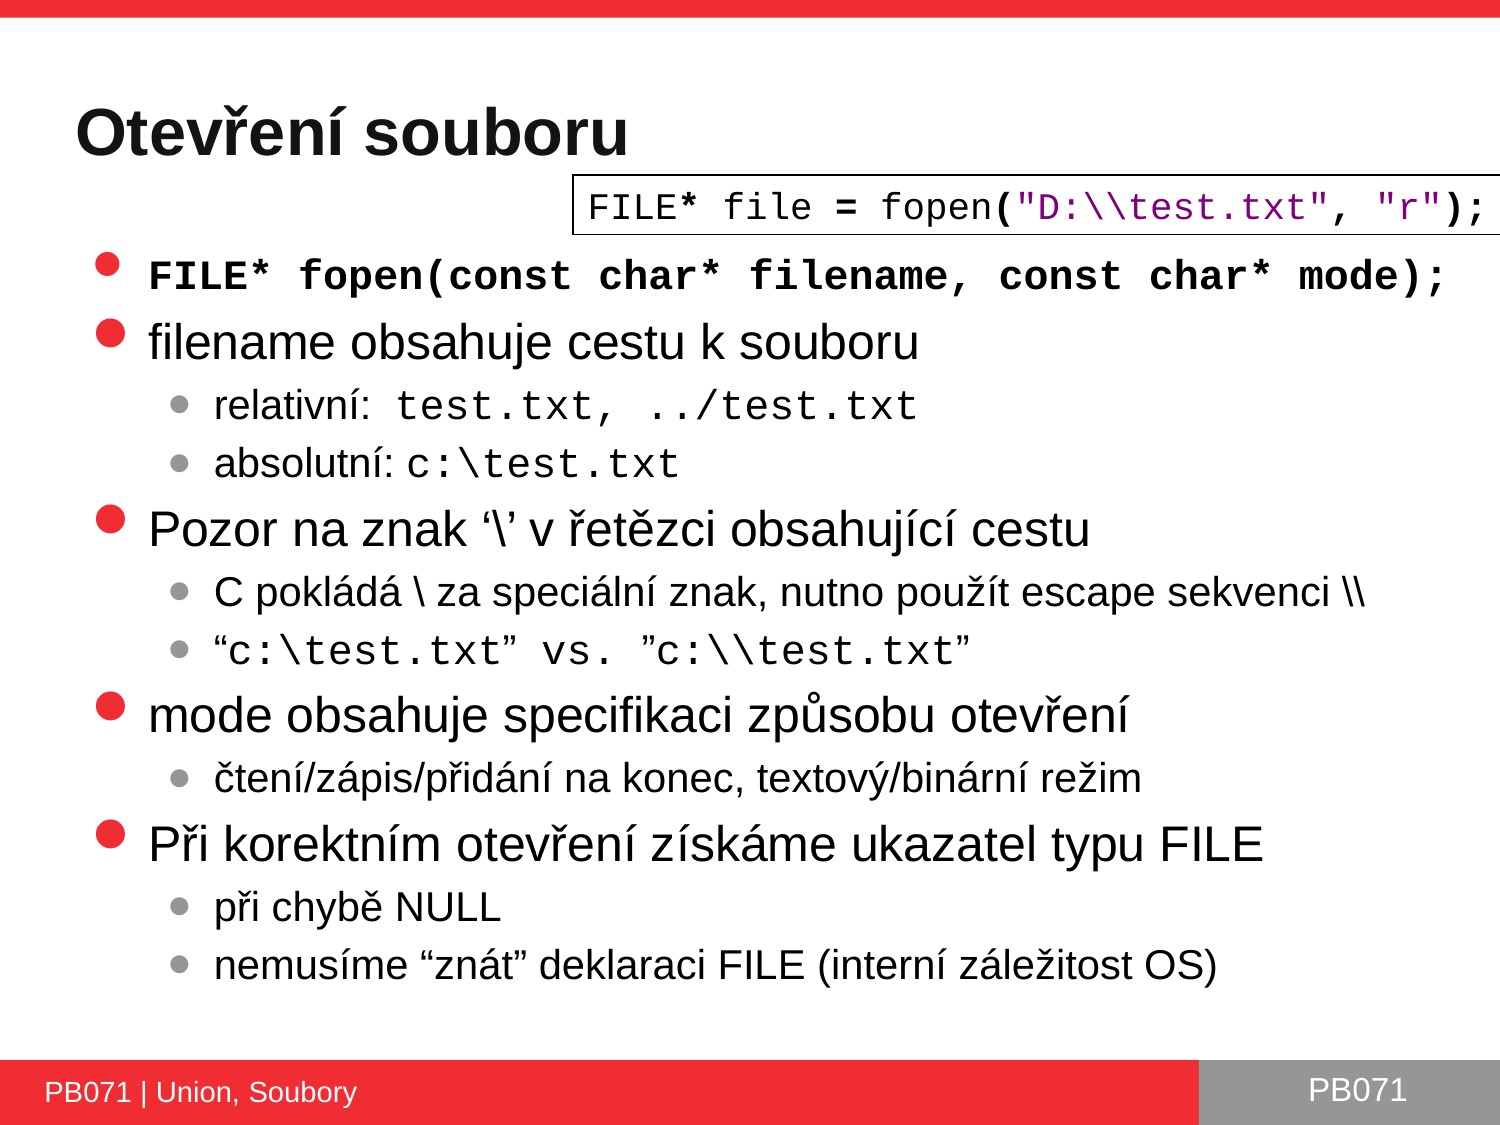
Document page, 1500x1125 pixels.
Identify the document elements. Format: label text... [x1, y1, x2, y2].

footer PB071 | Union, Soubory [29, 1065, 1199, 1125]
list FILE* fopen(const char* filename, const char* mode); filename obsahuje cestu k souboru relativní: test.txt, ../test.txt absolutní: c:\test.txt Pozor na znak ‘\’ v řetězci obsahující cestu C pokládá \ za speciální znak, nutno použít escape sekvenci \\ “c:\test.txt” vs. ”c:\\test.txt” mode obsahuje specifikaci způsobu otevření čtení/zápis/přidání na konec, textový/binární režim Při korektním otevření získáme ukazatel typu FILE při chybě NULL nemusíme “znát” deklaraci FILE (interní záležitost OS) [76, 231, 1500, 1024]
title Otevření souboru [75, 45, 1471, 208]
text_box FILE* file = fopen("D:\\test.txt", "r"); [572, 174, 1500, 235]
